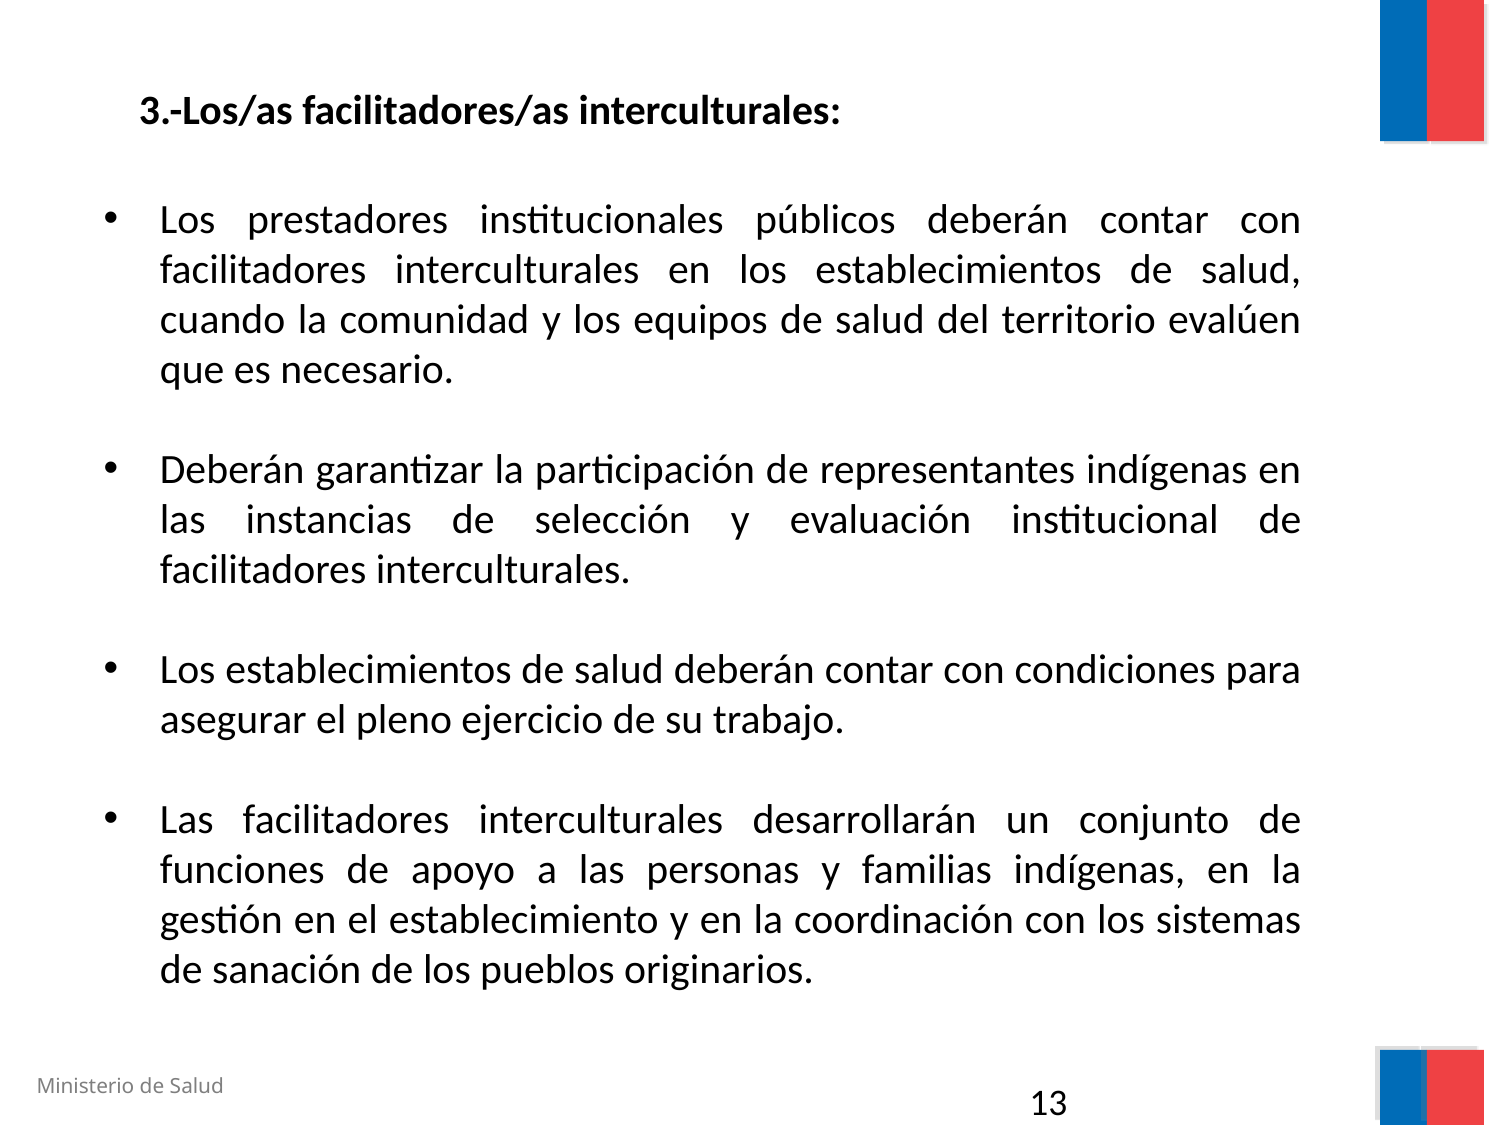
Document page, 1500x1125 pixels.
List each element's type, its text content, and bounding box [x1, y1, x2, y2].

title 3.-Los/as facilitadores/as interculturales: [123, 24, 1365, 213]
slide_number 13 [1014, 1070, 1365, 1103]
list Los prestadores institucionales públicos deberán contar con facilitadores interculturales en los establecimientos de salud, cuando la comunidad y los equipos de salud del territorio evalúen que es necesario. Deberán garantizar la participación de representantes indígenas en las instancias de selección y evaluación institucional de facilitadores interculturales. Los establecimientos de salud deberán contar con condiciones para asegurar el pleno ejercicio de su trabajo. Las facilitadores interculturales desarrollarán un conjunto de funciones de apoyo a las personas y familias indígenas, en la gestión en el establecimiento y en la coordinación con los sistemas de sanación de los pueblos originarios. [88, 184, 1317, 985]
